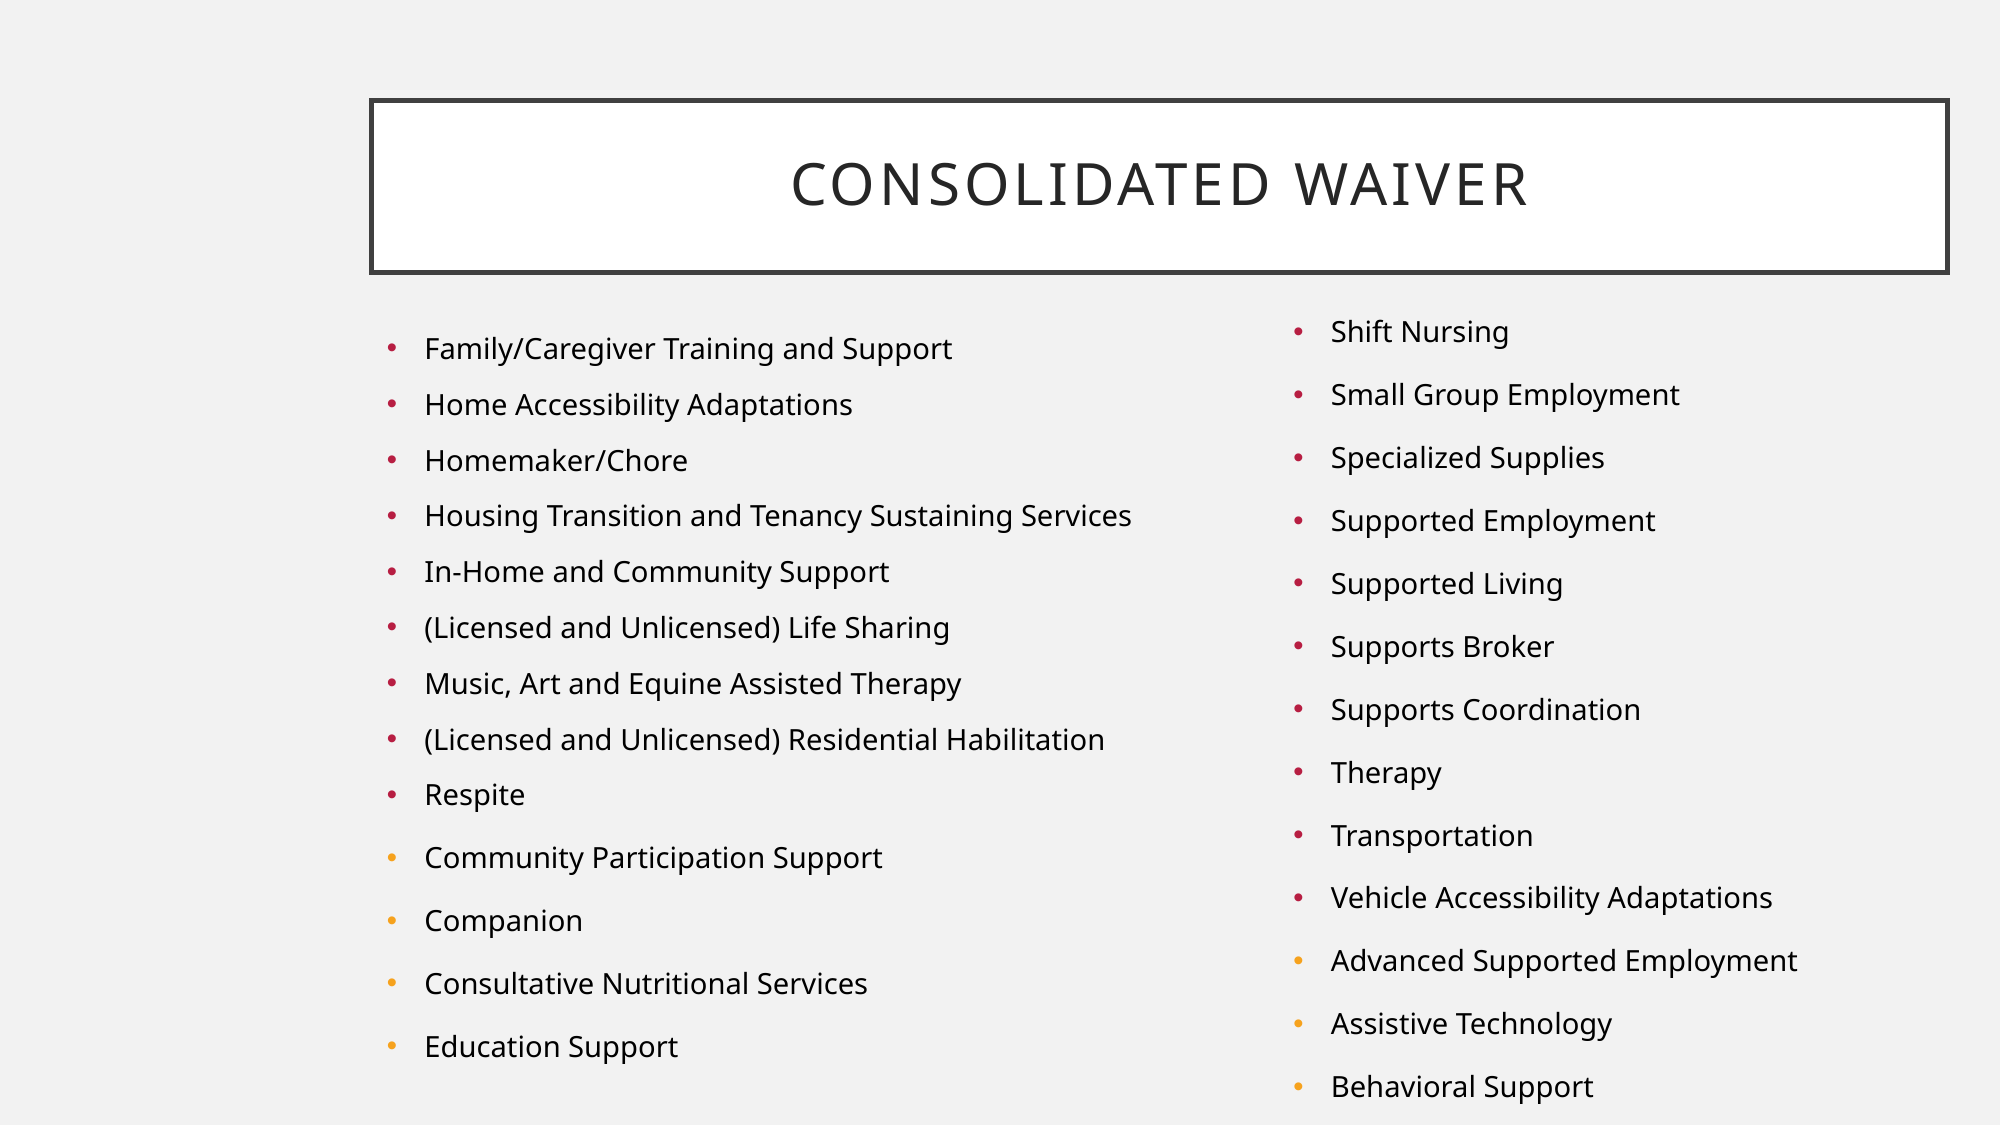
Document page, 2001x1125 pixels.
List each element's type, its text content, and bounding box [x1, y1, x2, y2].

text_box Shift Nursing Small Group Employment Specialized Supplies Supported Employment Supported Living Supports Broker Supports Coordination Therapy Transportation Vehicle Accessibility Adaptations Advanced Supported Employment Assistive Technology Behavioral Support [1278, 299, 1904, 1125]
text_box Family/Caregiver Training and Support Home Accessibility Adaptations Homemaker/Chore Housing Transition and Tenancy Sustaining Services In-Home and Community Support (Licensed and Unlicensed) Life Sharing Music, Art and Equine Assisted Therapy (Licensed and Unlicensed) Residential Habilitation Respite Community Participation Support Companion Consultative Nutritional Services Education Support [371, 322, 1264, 889]
title Consolidated Waiver [369, 98, 1950, 275]
